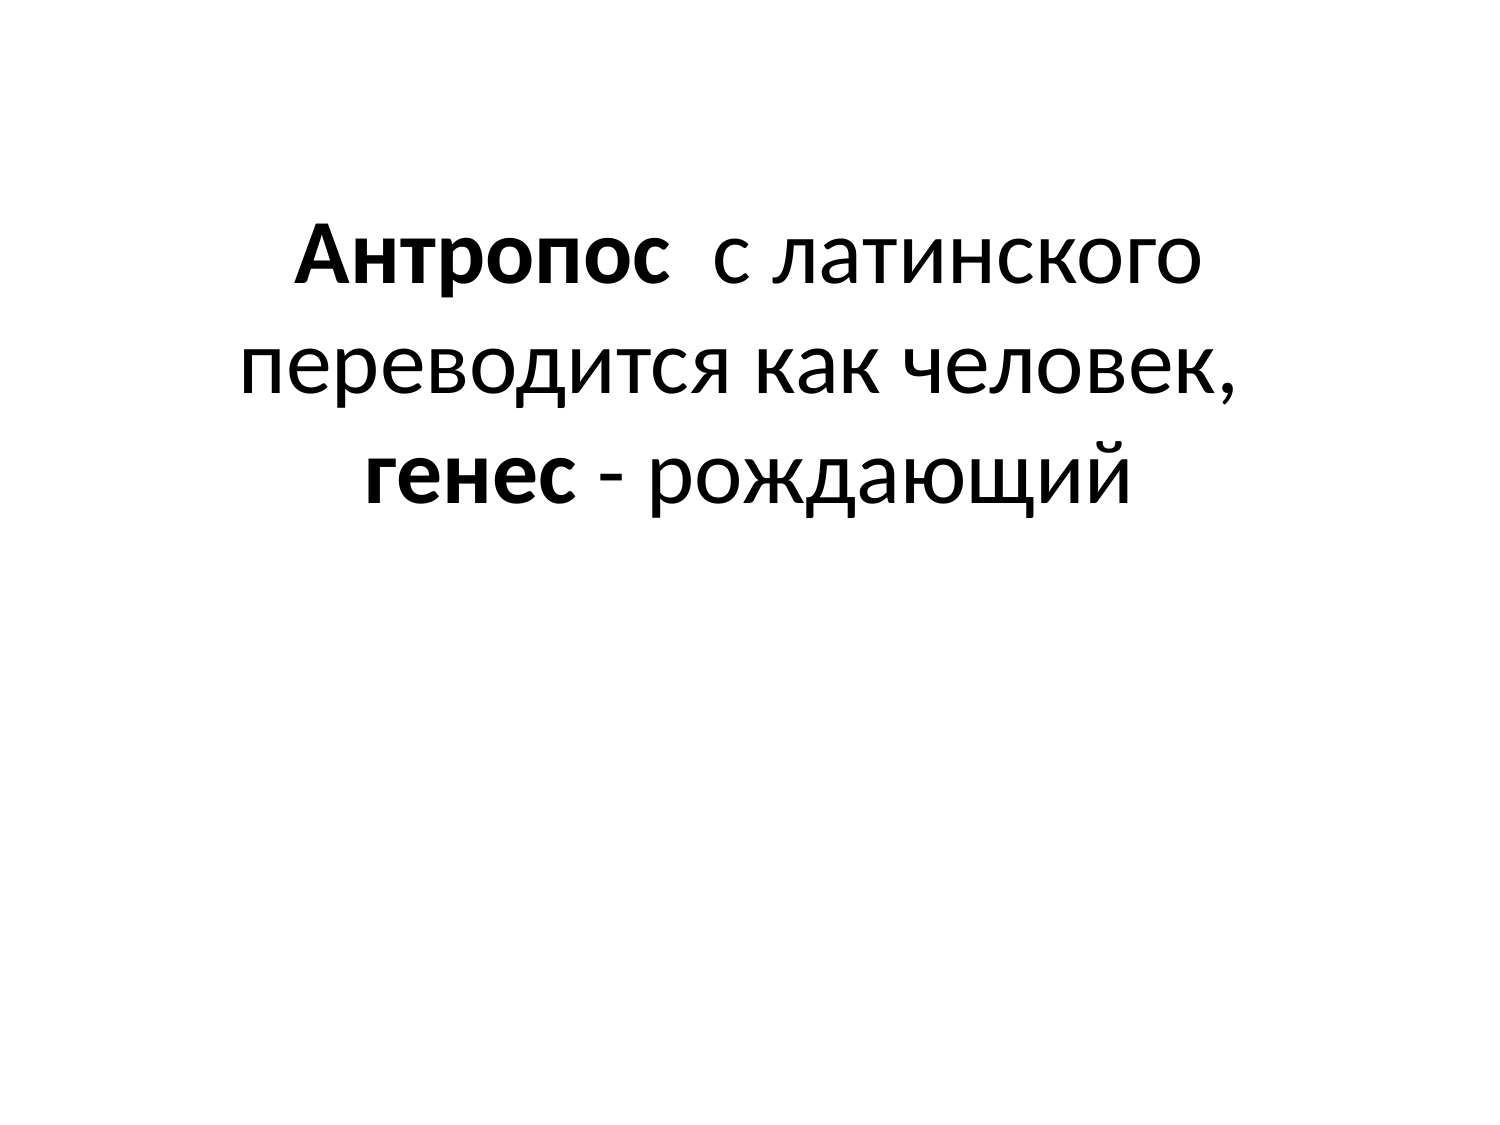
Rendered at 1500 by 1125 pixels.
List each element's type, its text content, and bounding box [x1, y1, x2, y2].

title Антропос с латинского переводится как человек, генес - рождающий [75, 45, 1425, 668]
